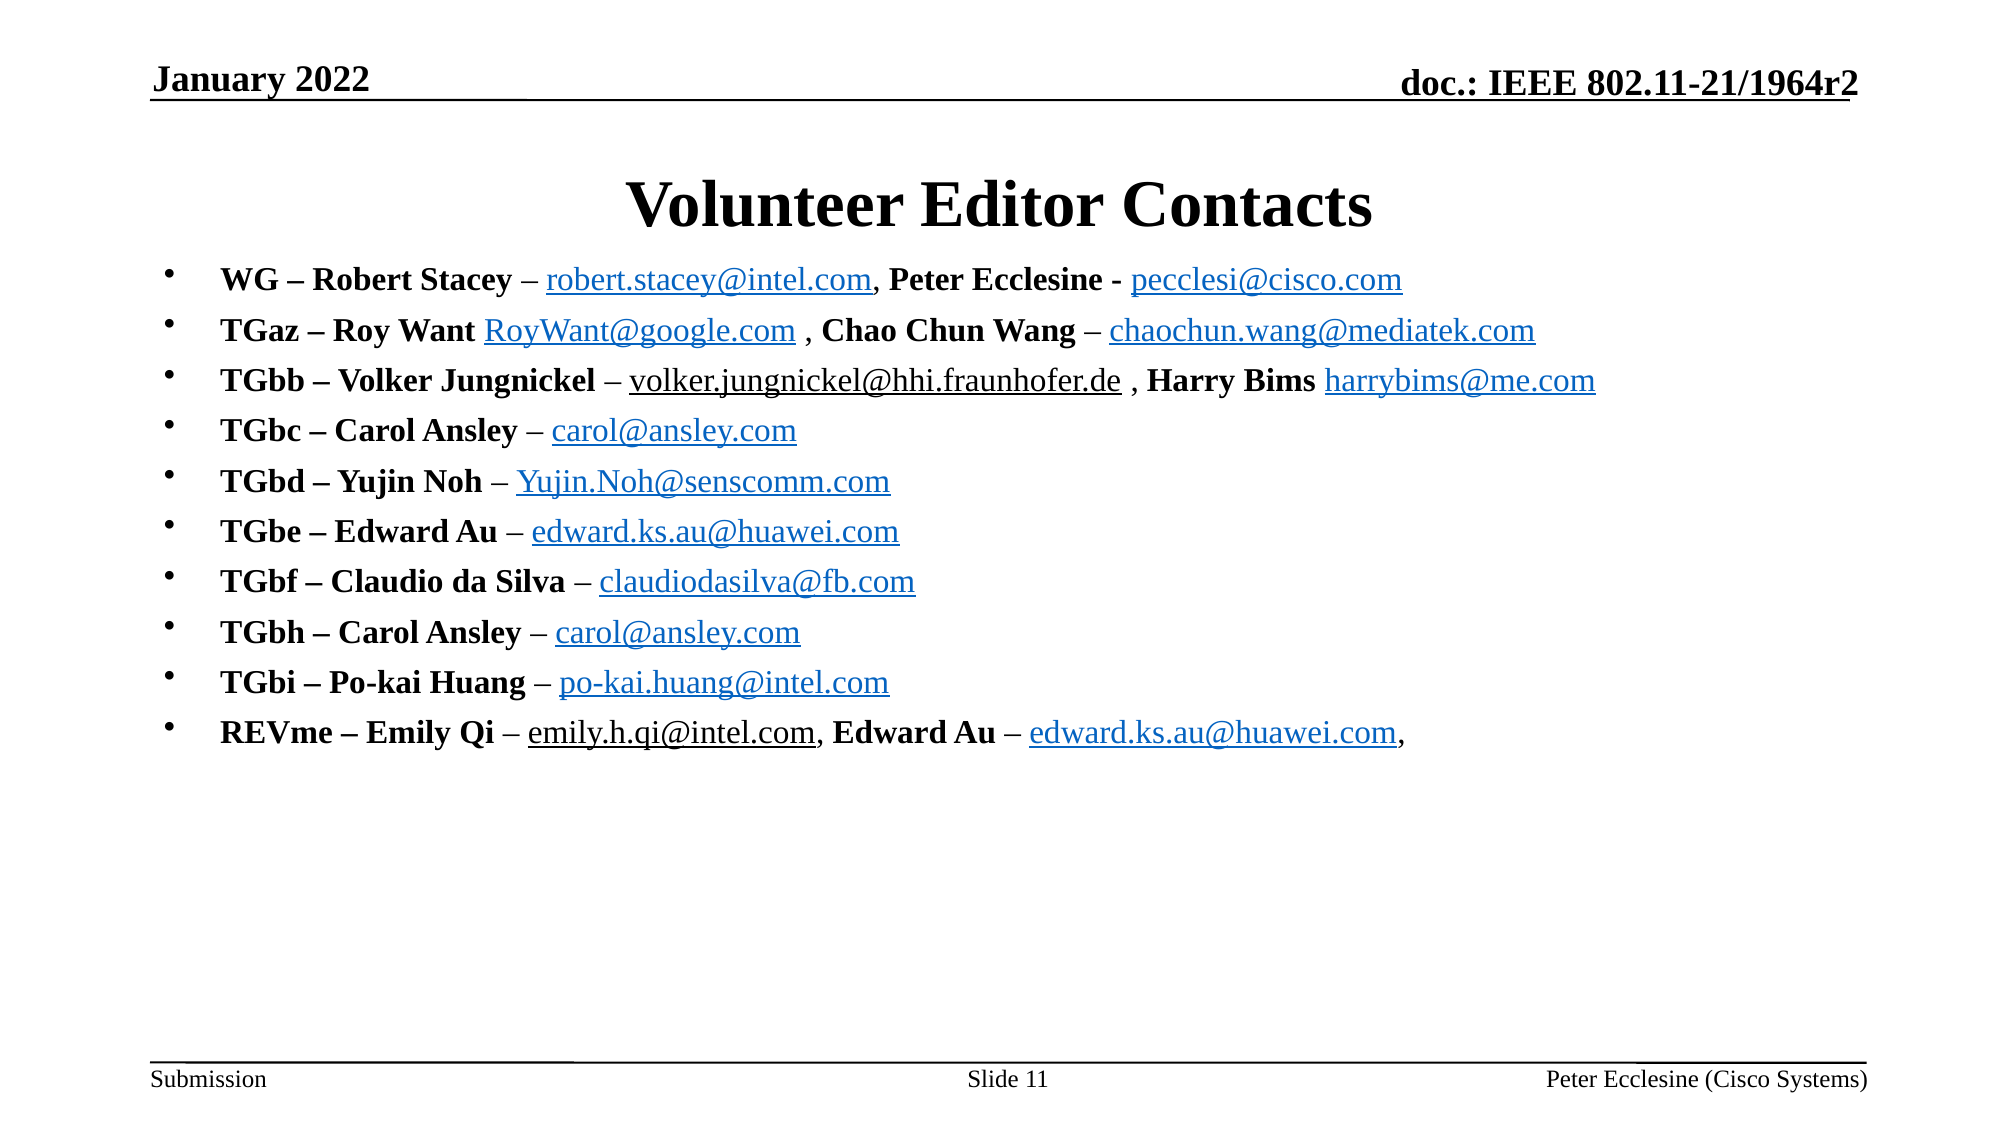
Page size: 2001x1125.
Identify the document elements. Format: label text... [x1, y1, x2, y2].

footer Peter Ecclesine (Cisco Systems) [1171, 1061, 1869, 1093]
list WG – Robert Stacey – robert.stacey@intel.com, Peter Ecclesine - pecclesi@cisco.com TGaz – Roy Want RoyWant@google.com , Chao Chun Wang – chaochun.wang@mediatek.com TGbb – Volker Jungnickel – volker.jungnickel@hhi.fraunhofer.de , Harry Bims harrybims@me.com TGbc – Carol Ansley – carol@ansley.com TGbd – Yujin Noh – Yujin.Noh@senscomm.com TGbe – Edward Au – edward.ks.au@huawei.com TGbf – Claudio da Silva – claudiodasilva@fb.com TGbh – Carol Ansley – carol@ansley.com TGbi – Po-kai Huang – po-kai.huang@intel.com REVme – Emily Qi – emily.h.qi@intel.com, Edward Au – edward.ks.au@huawei.com, [148, 249, 1849, 1051]
title Volunteer Editor Contacts [149, 112, 1850, 288]
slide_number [152, 54, 563, 100]
slide_number Slide 11 [950, 1061, 1067, 1123]
